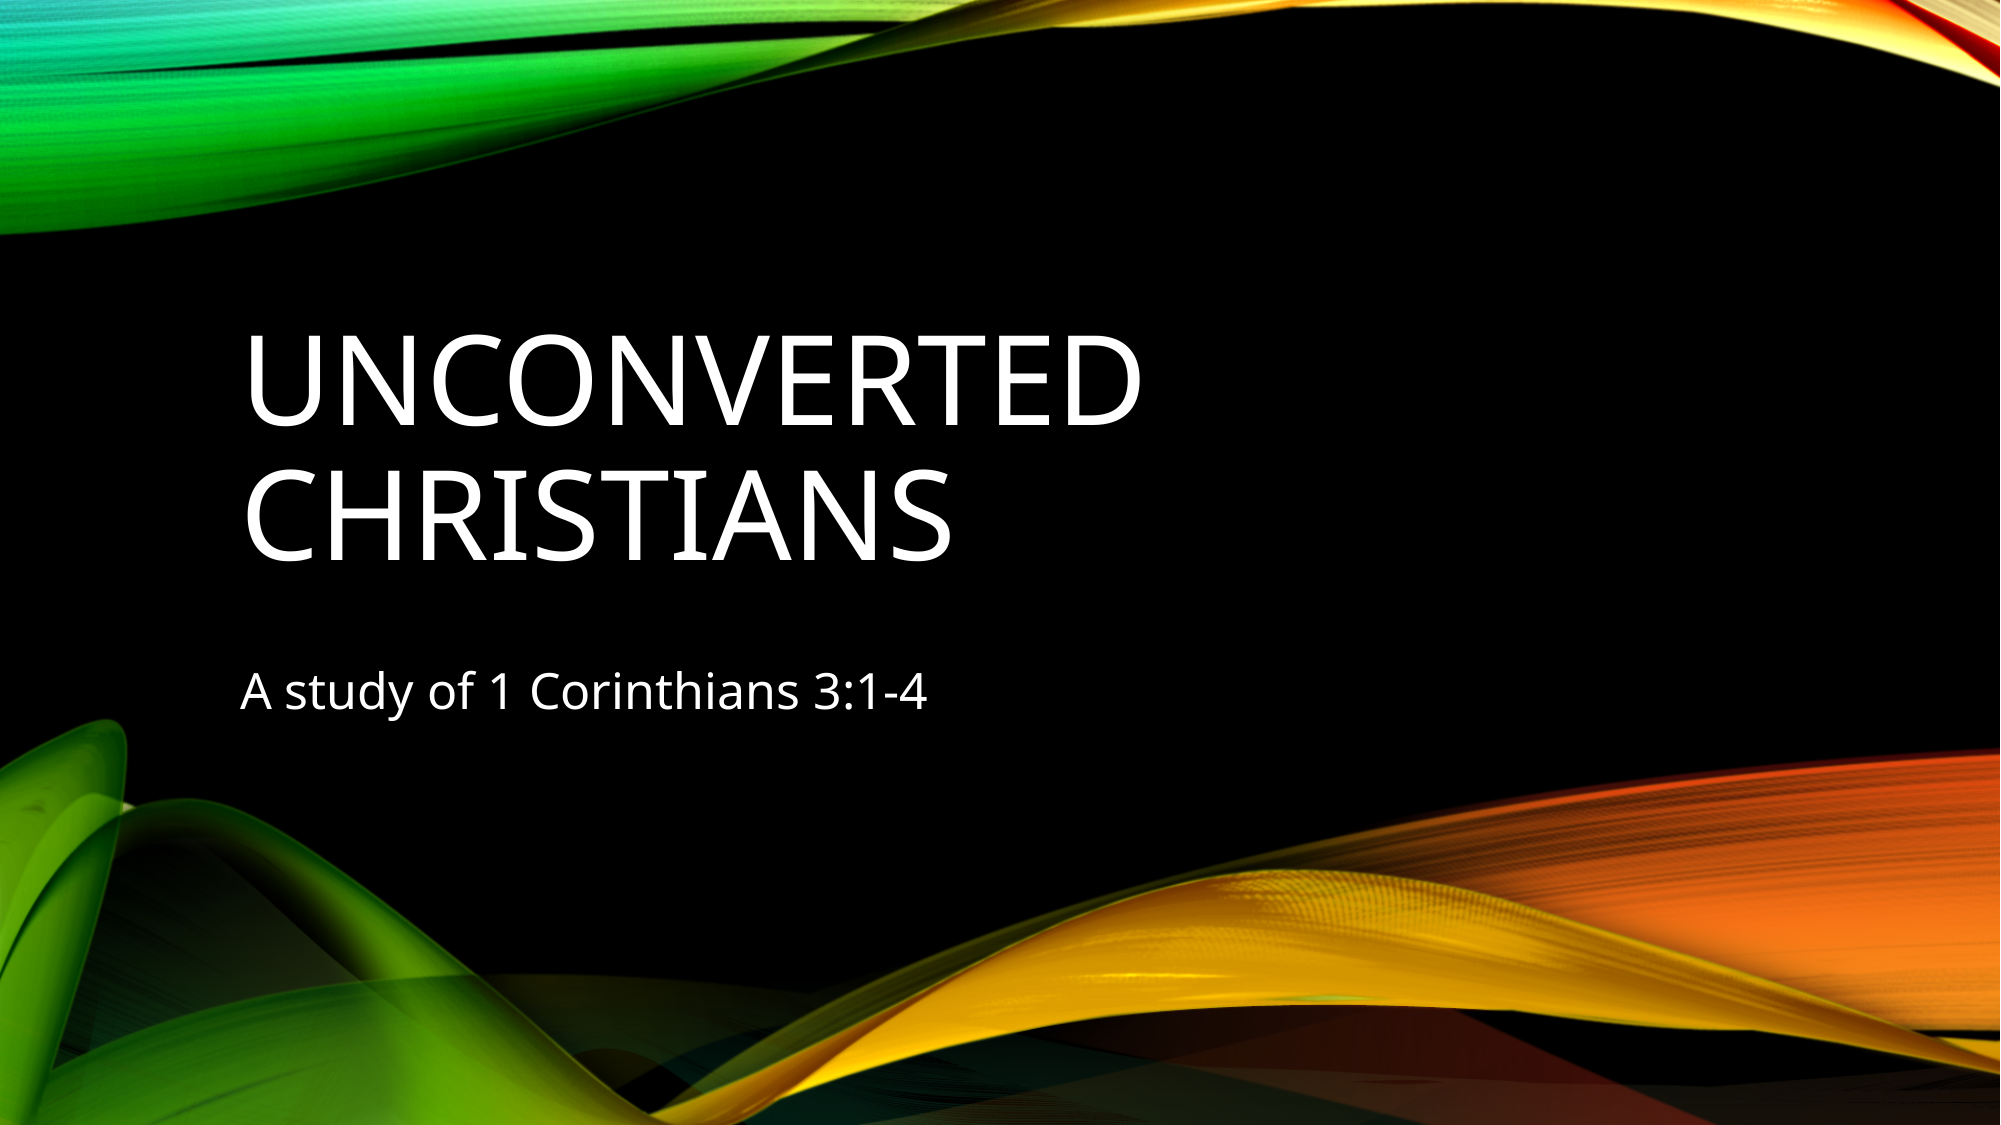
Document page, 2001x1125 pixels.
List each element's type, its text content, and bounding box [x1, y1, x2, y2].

title Unconverted Christians [225, 295, 1775, 596]
picture [0, 0, 2000, 237]
picture [0, 717, 2000, 1125]
subtitle A study of 1 Corinthians 3:1-4 [225, 658, 1775, 772]
